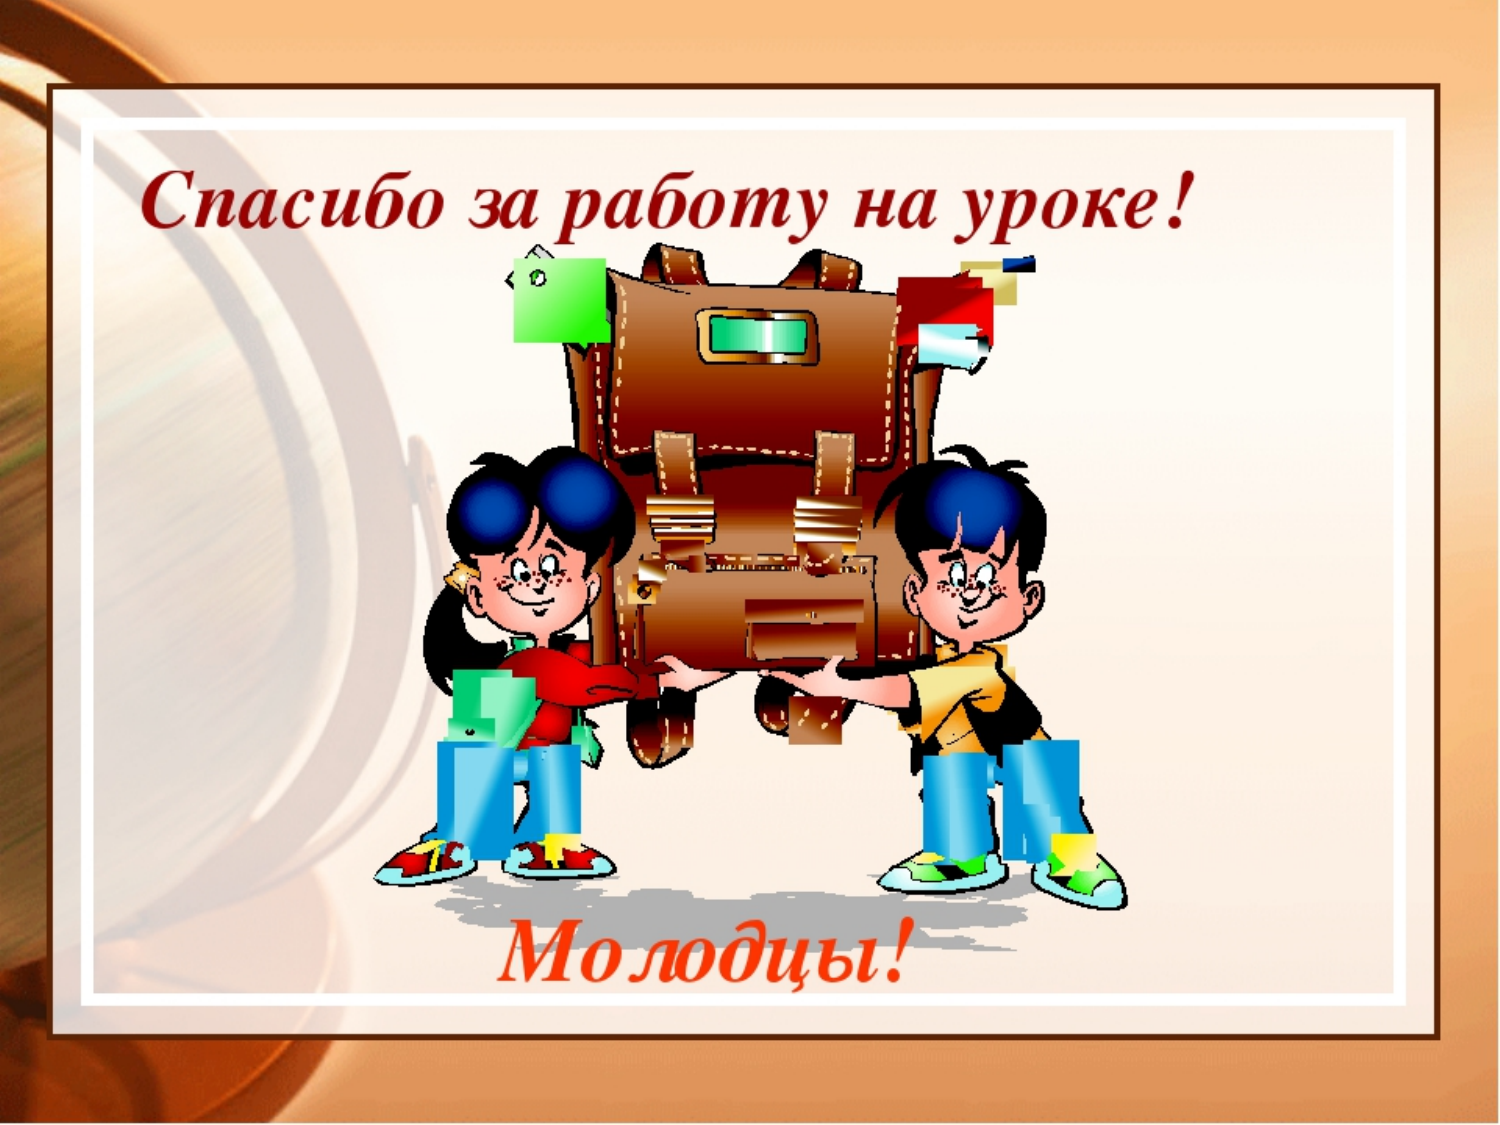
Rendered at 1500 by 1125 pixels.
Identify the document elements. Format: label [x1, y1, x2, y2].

list [0, 0, 1500, 1125]
